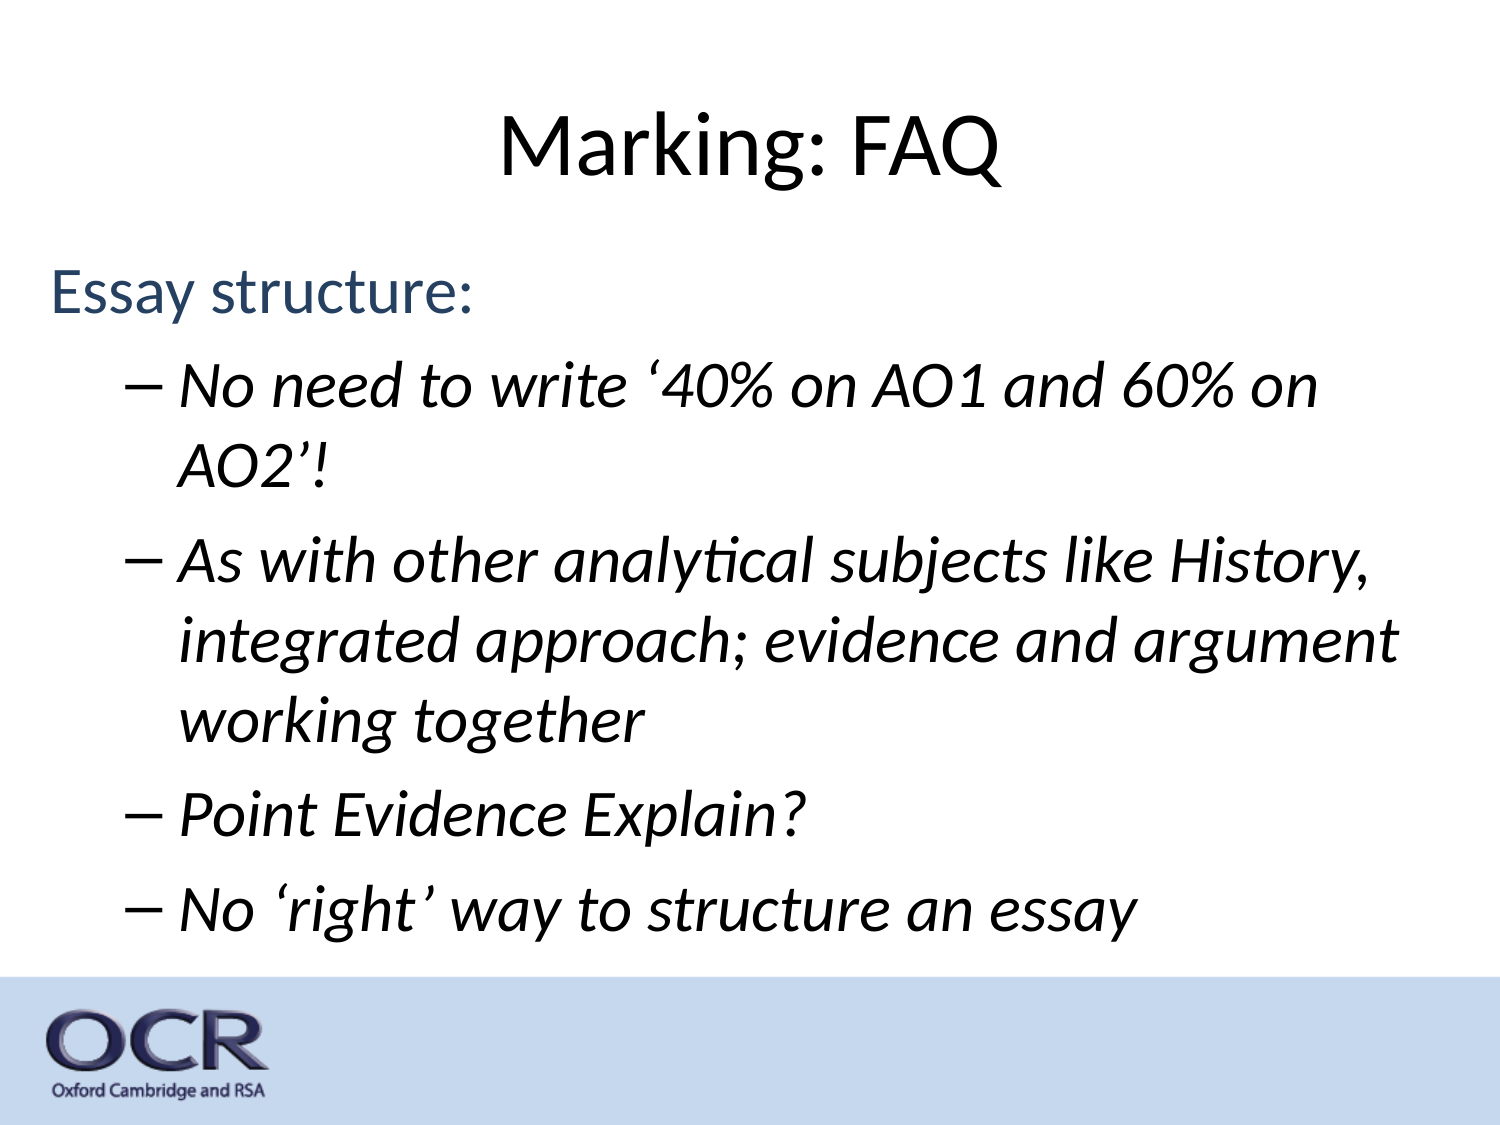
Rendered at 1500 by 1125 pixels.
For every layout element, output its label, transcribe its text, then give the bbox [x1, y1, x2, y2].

title Marking: FAQ [74, 0, 1426, 238]
picture [0, 3, 1500, 1125]
list Essay structure: No need to write ‘40% on AO1 and 60% on AO2’! As with other analytical subjects like History, integrated approach; evidence and argument working together Point Evidence Explain? No ‘right’ way to structure an essay [42, 238, 1455, 965]
